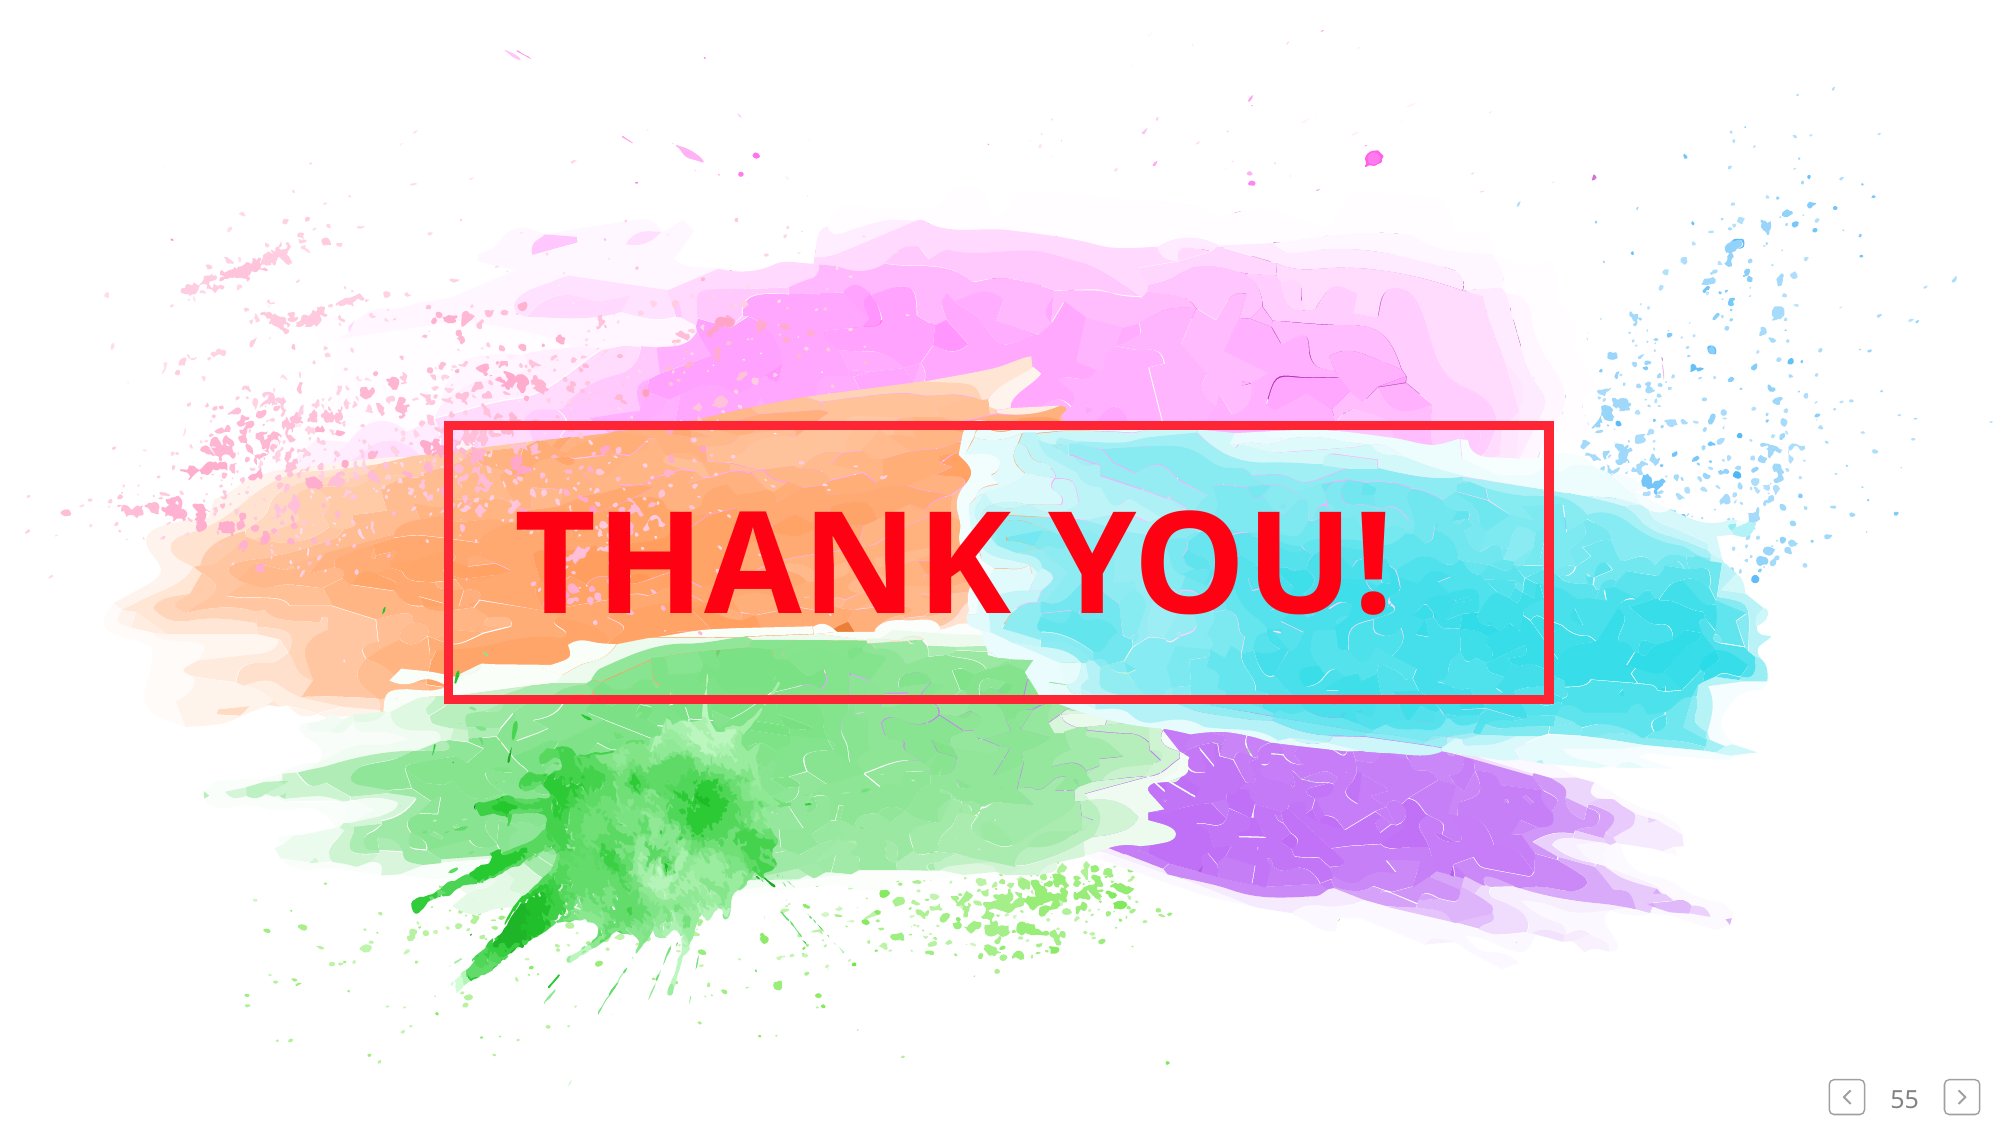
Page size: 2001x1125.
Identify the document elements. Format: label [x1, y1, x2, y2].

text_box [24, 29, 1994, 1097]
text_box [448, 425, 1549, 700]
